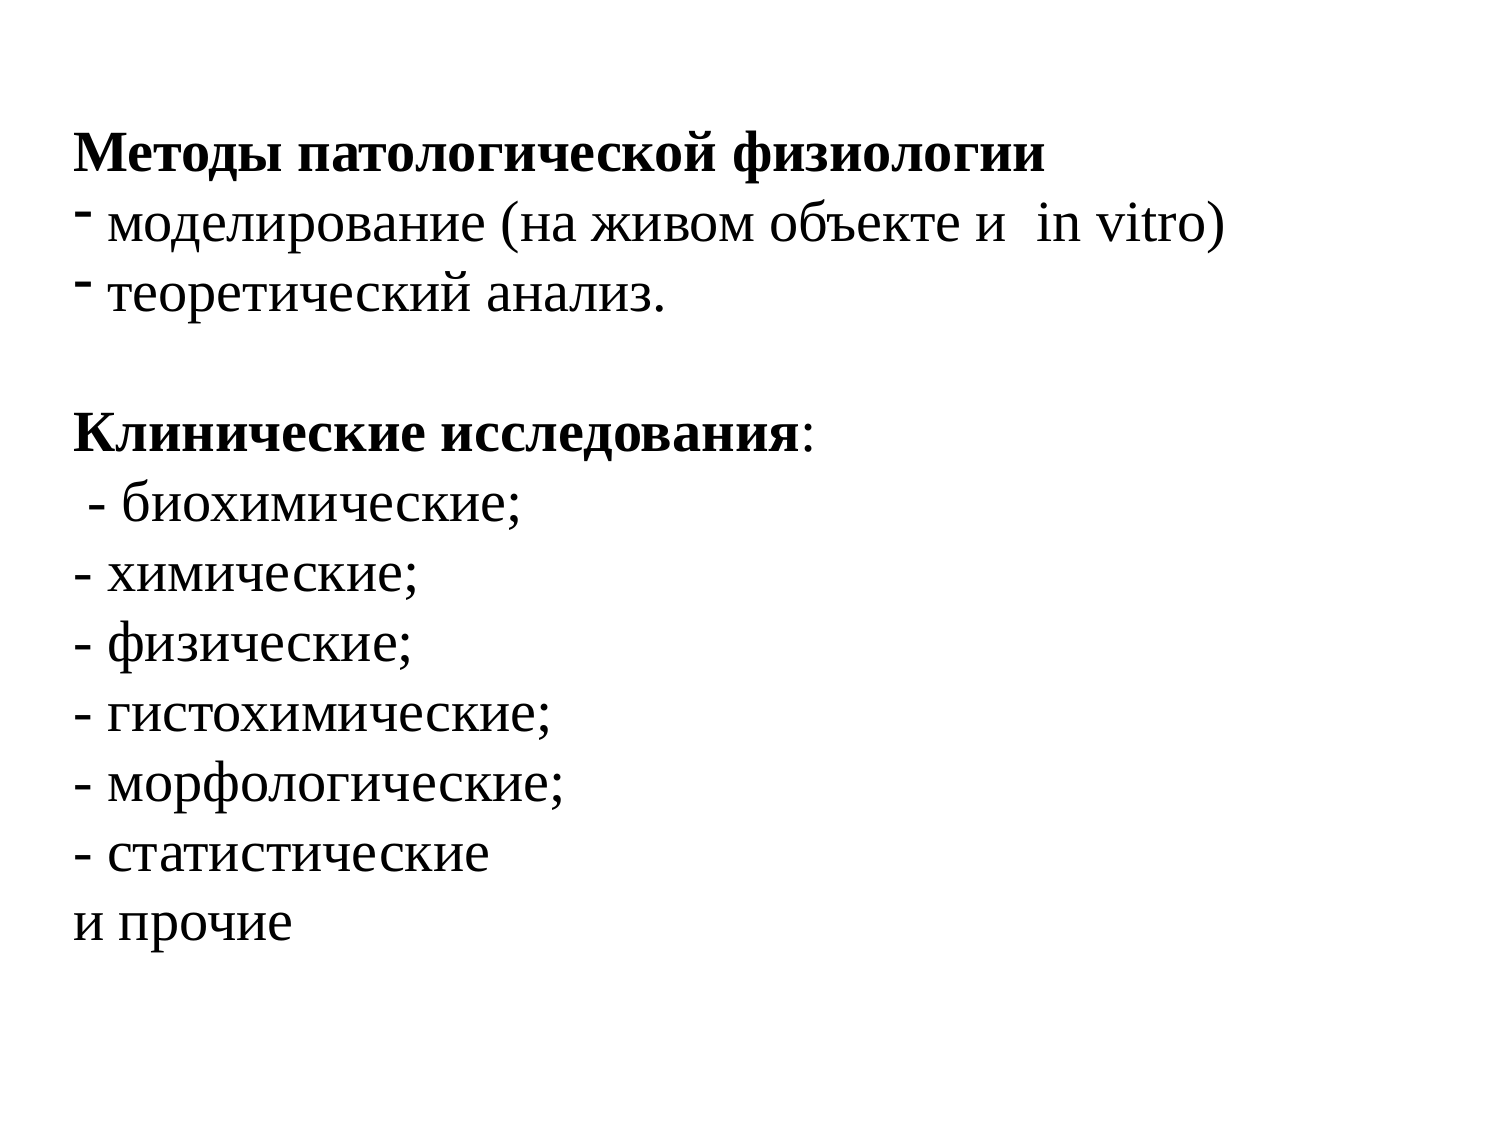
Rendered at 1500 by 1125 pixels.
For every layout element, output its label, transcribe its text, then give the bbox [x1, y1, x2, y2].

text_box Методы патологической физиологии моделирование (на живом объекте и in vitro) теоретический анализ. Клинические исследования: - биохимические; - химические; - физические; - гистохимические; - морфологические; - статистические и прочие [58, 105, 1500, 960]
